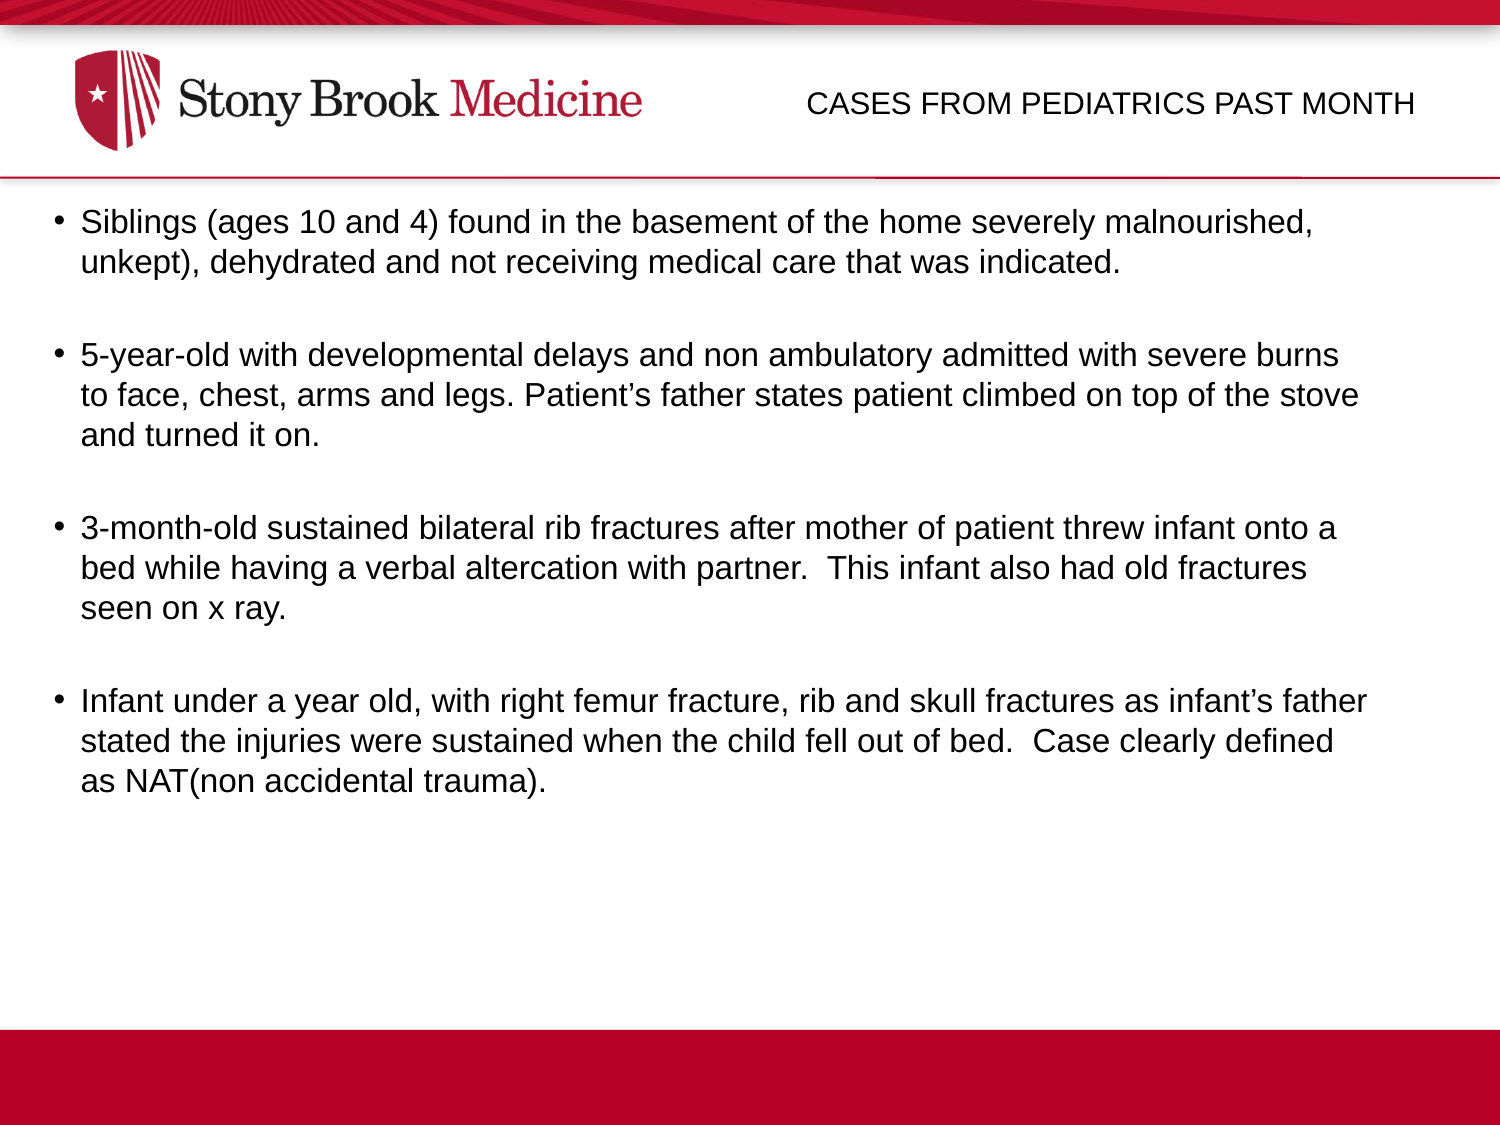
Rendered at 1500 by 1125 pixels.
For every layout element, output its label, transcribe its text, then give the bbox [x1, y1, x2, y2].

picture [0, 0, 1500, 25]
list Siblings (ages 10 and 4) found in the basement of the home severely malnourished, unkept), dehydrated and not receiving medical care that was indicated. 5-year-old with developmental delays and non ambulatory admitted with severe burns to face, chest, arms and legs. Patient’s father states patient climbed on top of the stove and turned it on. 3-month-old sustained bilateral rib fractures after mother of patient threw infant onto a bed while having a verbal altercation with partner. This infant also had old fractures seen on x ray. Infant under a year old, with right femur fracture, rib and skull fractures as infant’s father stated the injuries were sustained when the child fell out of bed. Case clearly defined as NAT(non accidental trauma). [24, 200, 1375, 865]
list Cases from Pediatrics past month [776, 76, 1425, 139]
picture [75, 48, 642, 151]
